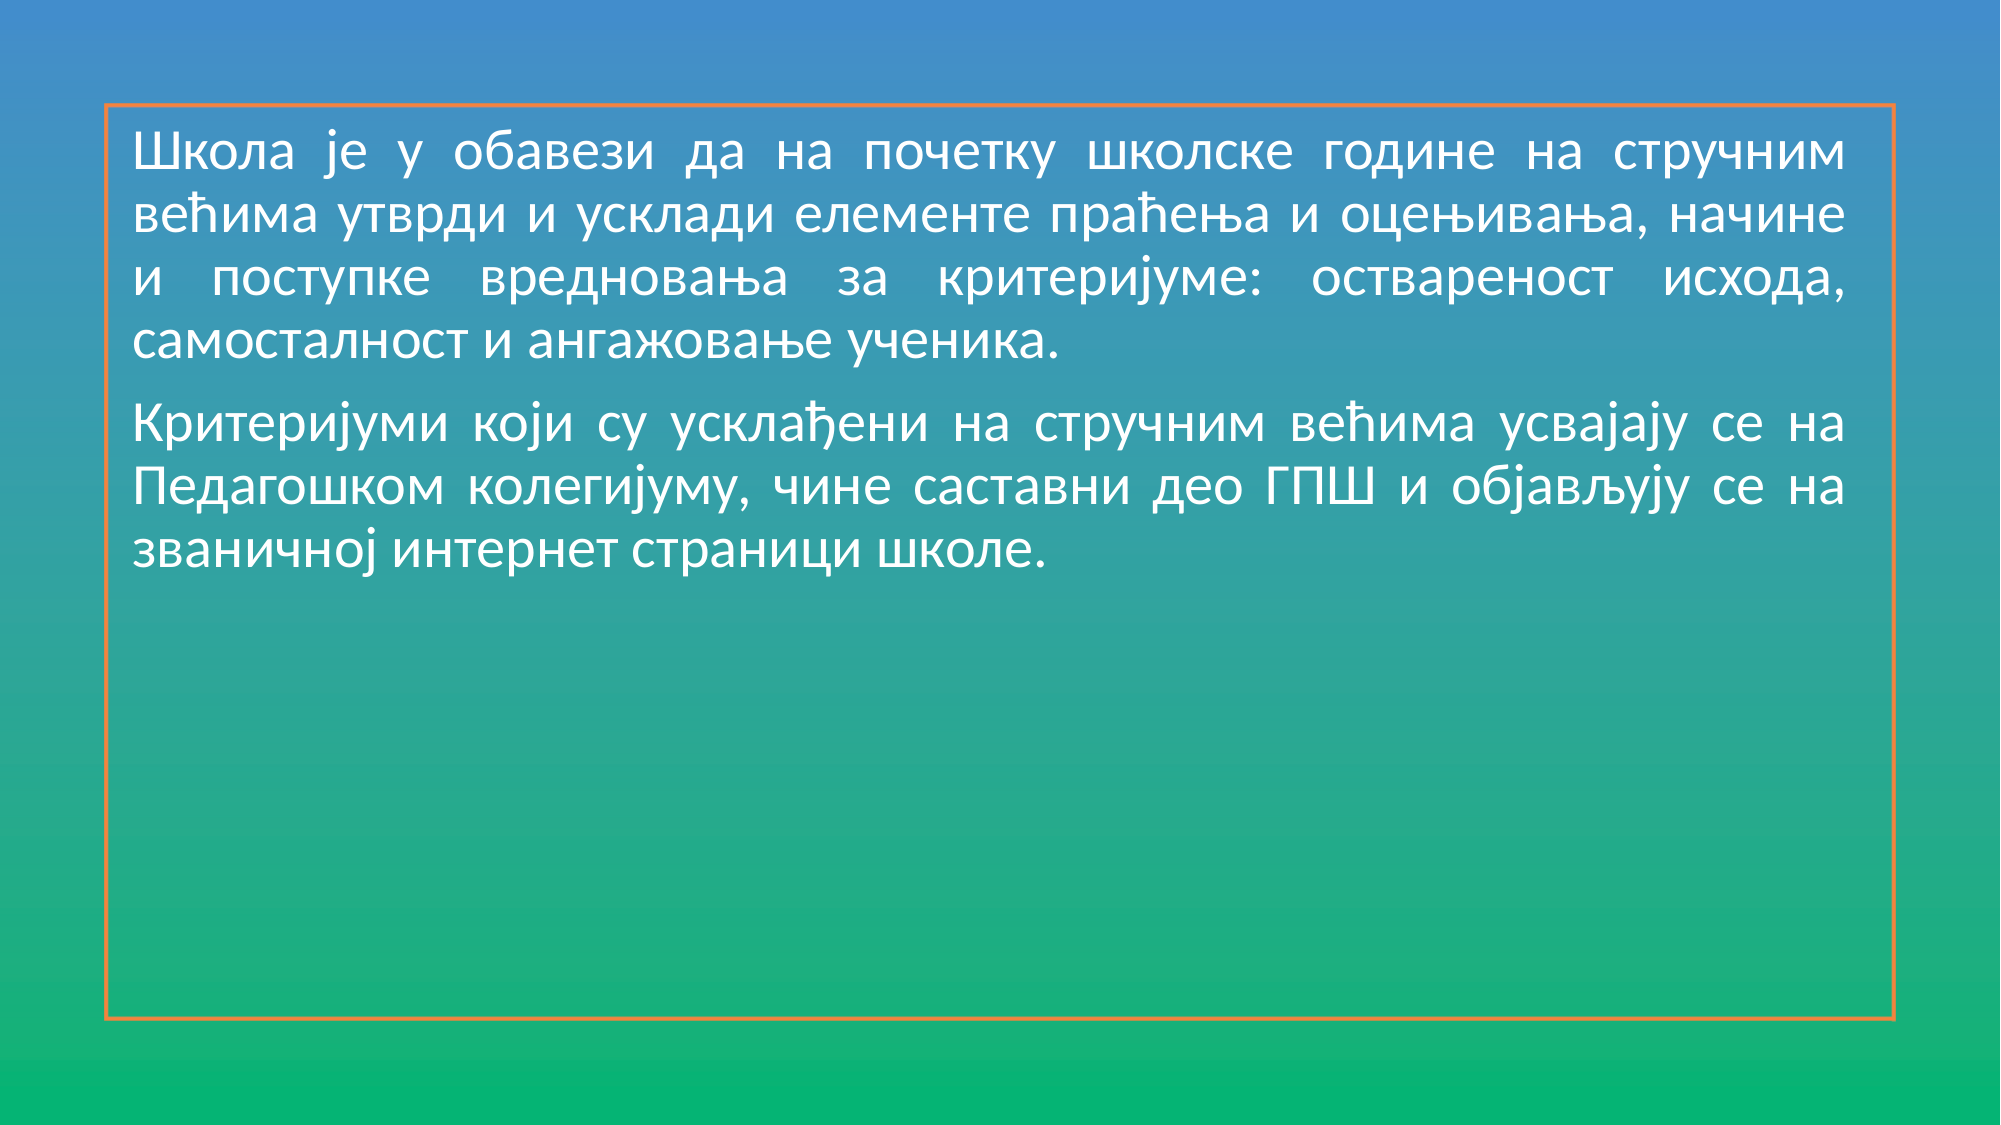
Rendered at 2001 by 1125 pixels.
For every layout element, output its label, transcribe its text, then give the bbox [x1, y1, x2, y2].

list Школа је у обавези да на почетку школске године на стручним већима утврди и усклади елементе праћења и оцењивања, начине и поступке вредновања за критеријуме: оствареност исхода, самосталност и ангажовање ученика. Критеријуми који су усклађени на стручним већима усвајају се на Педагошком колегијуму, чине саставни део ГПШ и објављују се на званичној интернет страници школе. [116, 111, 1863, 1002]
picture [0, 0, 2000, 1125]
